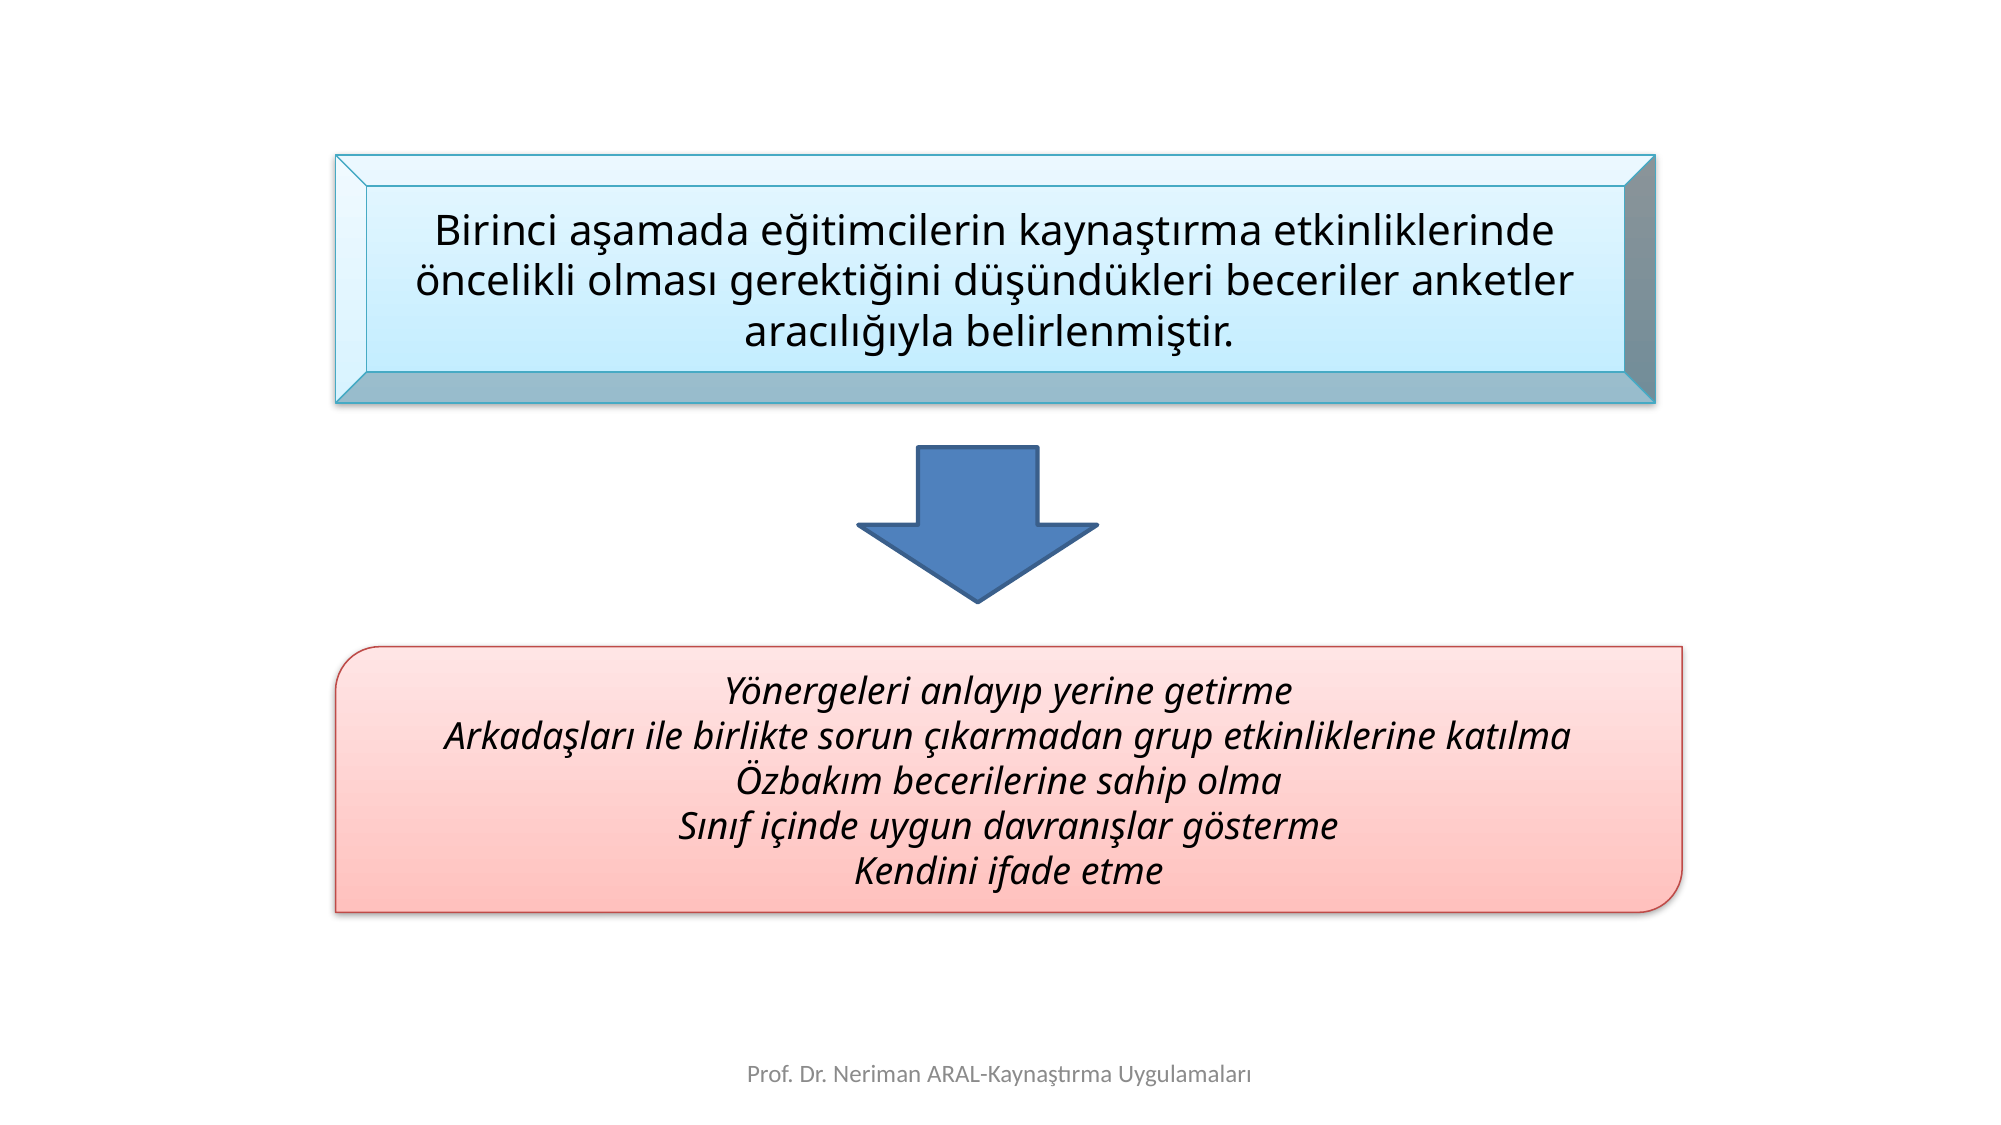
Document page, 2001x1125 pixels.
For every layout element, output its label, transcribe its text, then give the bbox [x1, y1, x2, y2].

footer Prof. Dr. Neriman ARAL-Kaynaştırma Uygulamaları [683, 1042, 1317, 1103]
text_box Birinci aşamada eğitimcilerin kaynaştırma etkinliklerinde öncelikli olması gerektiğini düşündükleri beceriler anketler aracılığıyla belirlenmiştir. [334, 154, 1657, 404]
text_box Yönergeleri anlayıp yerine getirme Arkadaşları ile birlikte sorun çıkarmadan grup etkinliklerine katılma Özbakım becerilerine sahip olma Sınıf içinde uygun davranışlar gösterme Kendini ifade etme [334, 645, 1683, 914]
text_box [856, 445, 1100, 605]
